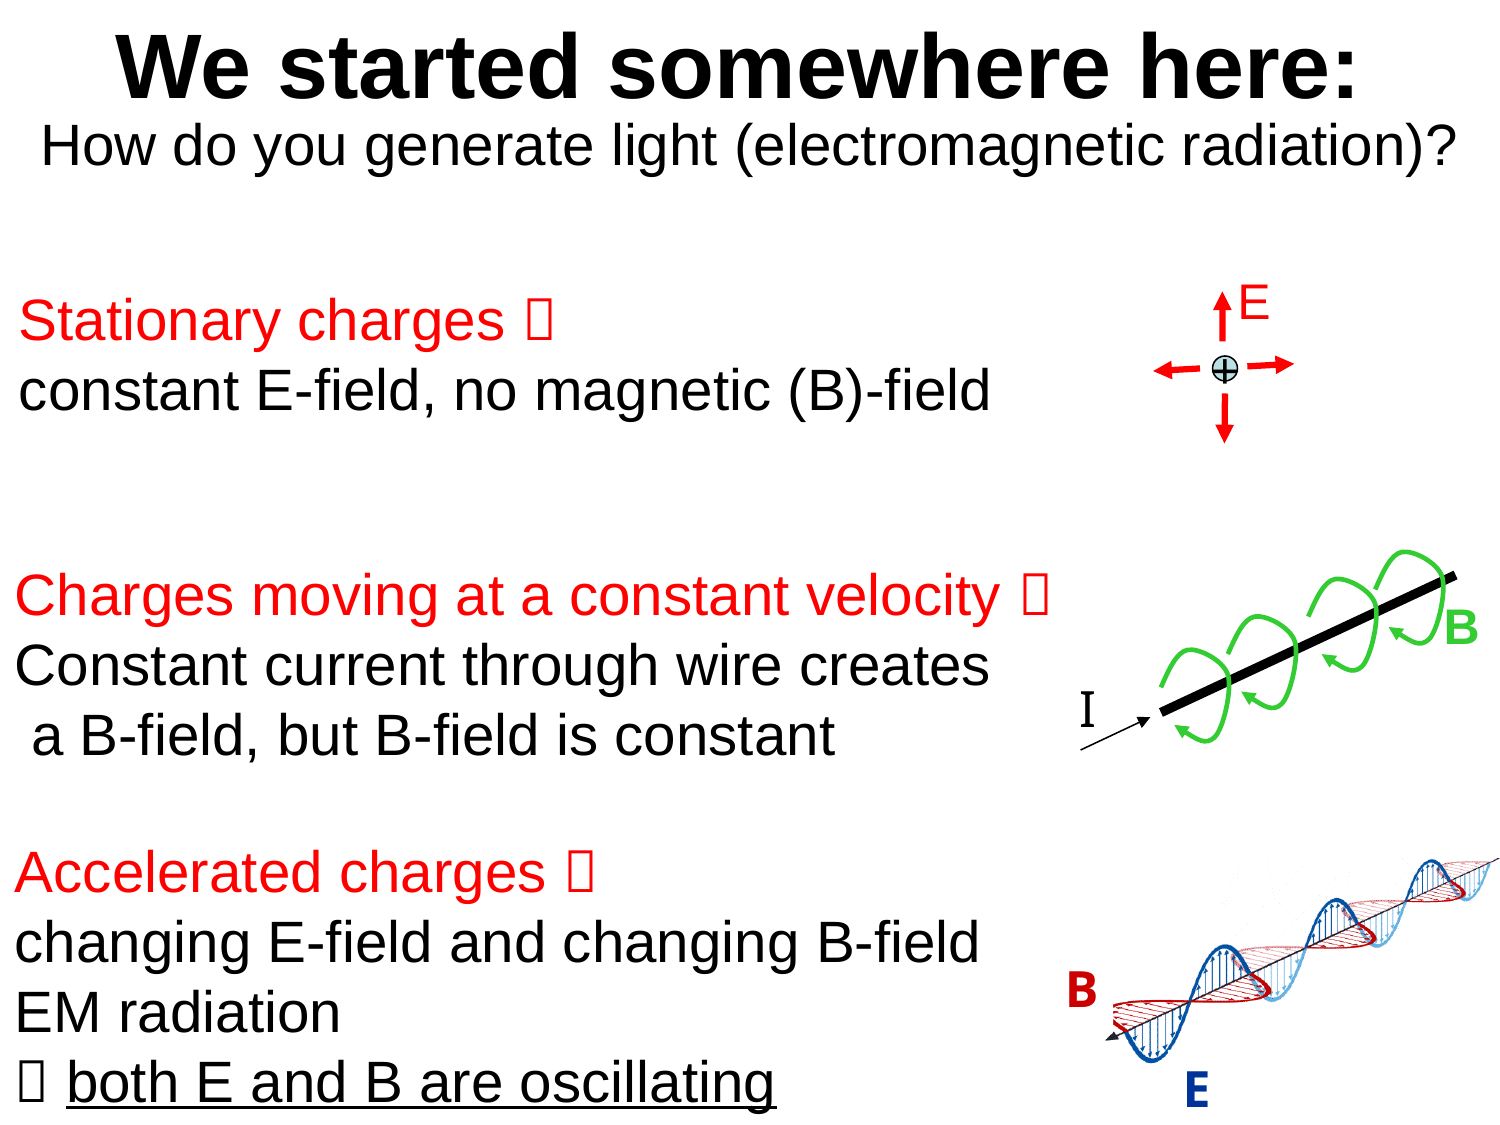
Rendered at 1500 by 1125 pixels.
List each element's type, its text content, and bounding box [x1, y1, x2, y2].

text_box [0, 262, 1295, 444]
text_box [0, 549, 1500, 778]
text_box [0, 826, 1500, 1125]
text_box We started somewhere here: [100, 0, 1378, 125]
title How do you generate light (electromagnetic radiation)? [0, 98, 1500, 187]
